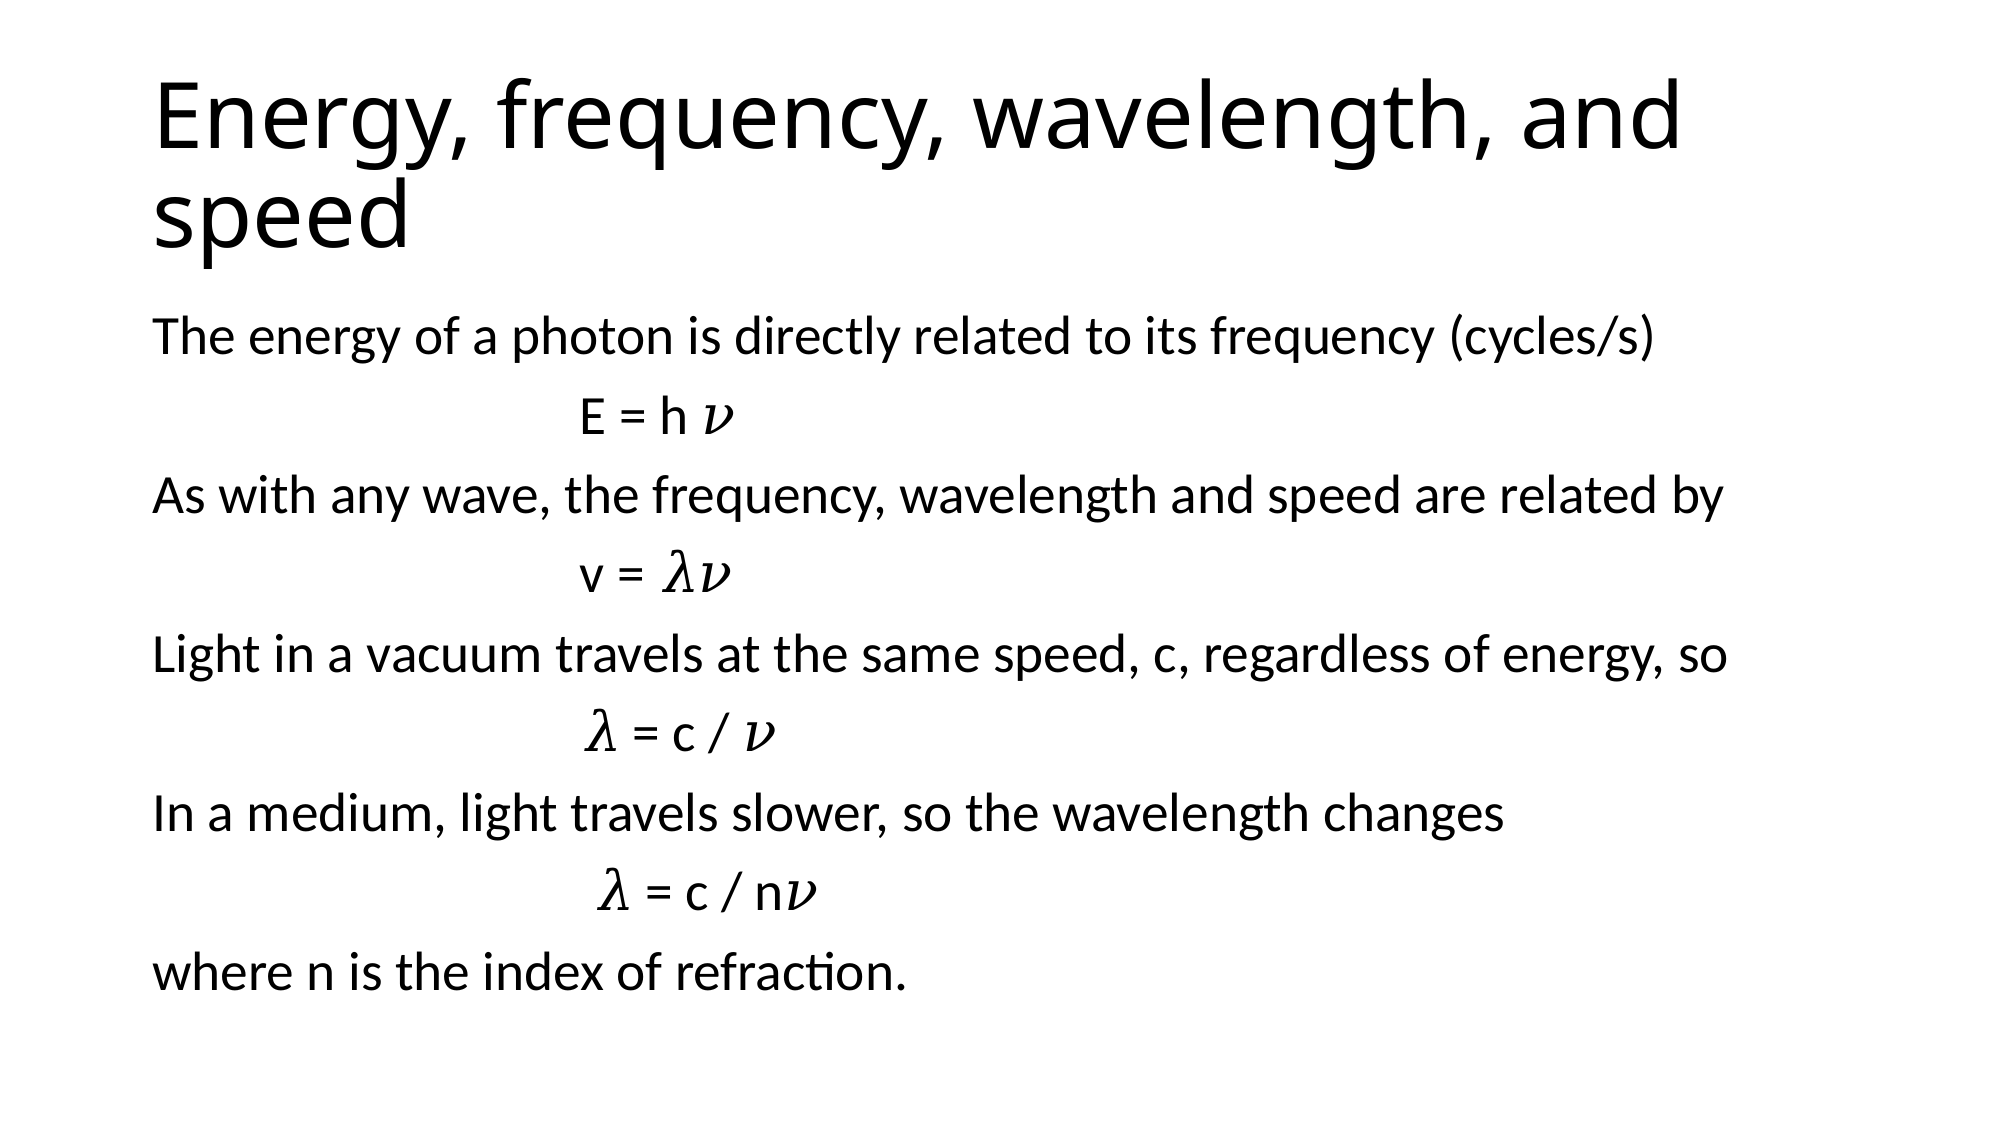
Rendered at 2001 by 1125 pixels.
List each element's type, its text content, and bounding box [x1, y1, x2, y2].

list The energy of a photon is directly related to its frequency (cycles/s) E = h 𝜈 As with any wave, the frequency, wavelength and speed are related by v = 𝜆𝜈 Light in a vacuum travels at the same speed, c, regardless of energy, so 𝜆 = c / 𝜈 In a medium, light travels slower, so the wavelength changes 𝜆 = c / n𝜈 where n is the index of refraction. [137, 299, 1863, 1014]
title Energy, frequency, wavelength, and speed [137, 59, 1863, 278]
